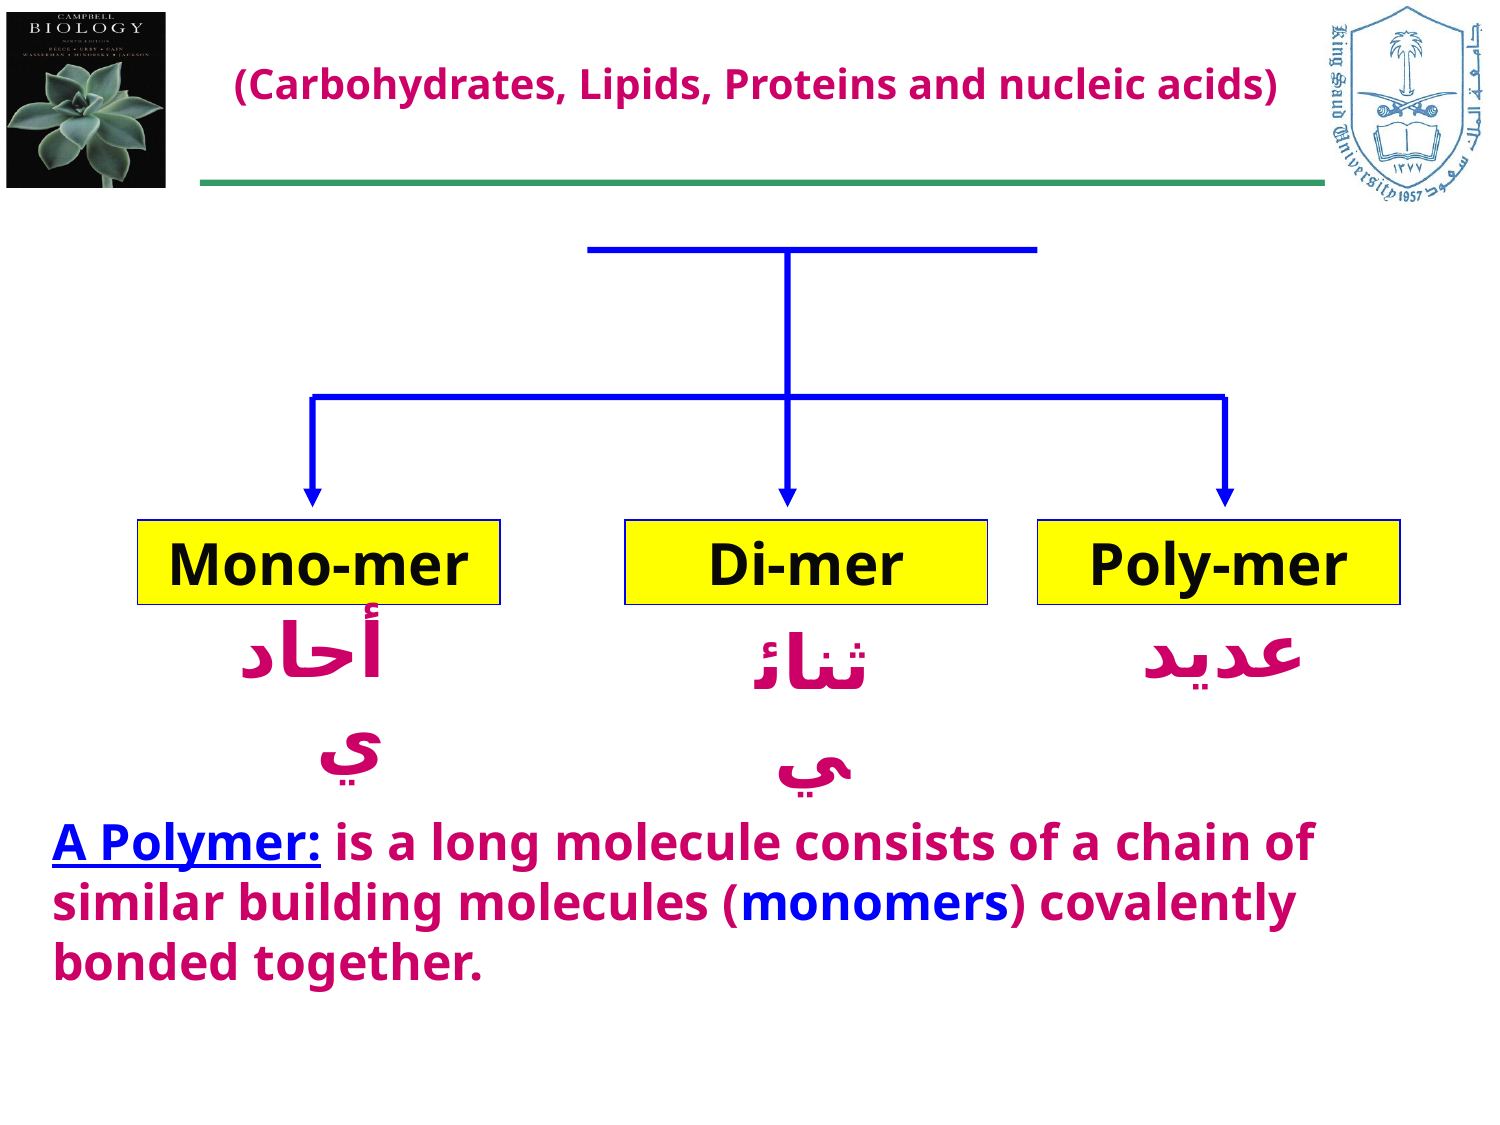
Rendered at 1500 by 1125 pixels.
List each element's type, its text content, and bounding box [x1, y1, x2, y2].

text_box Poly-mer [1037, 519, 1400, 605]
text_box Di-mer [624, 519, 988, 593]
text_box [312, 249, 1226, 508]
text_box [199, 594, 1326, 713]
text_box Mono-mer [137, 519, 500, 605]
text_box A Polymer: is a long molecule consists of a chain of similar building molecules (monomers) covalently bonded together. [37, 802, 1388, 998]
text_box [5, 0, 1488, 209]
